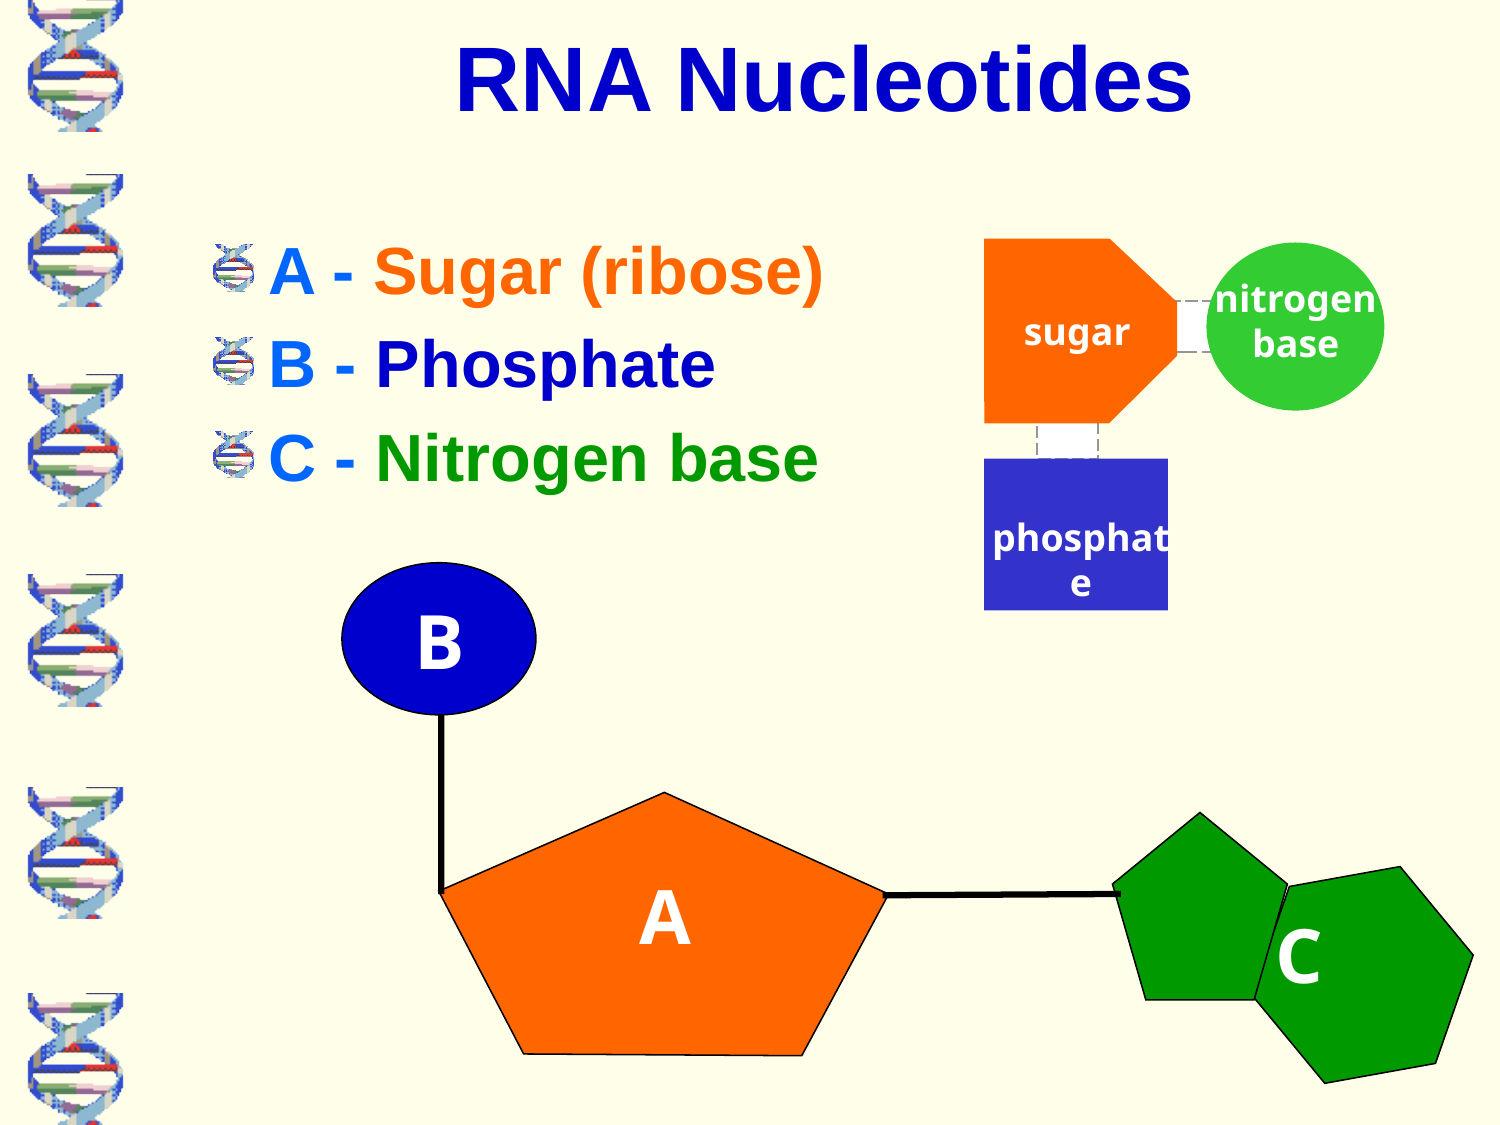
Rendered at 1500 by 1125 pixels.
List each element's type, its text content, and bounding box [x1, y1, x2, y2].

list A - Sugar (ribose) B - Phosphate C - Nitrogen base [196, 220, 963, 539]
picture [0, 174, 150, 307]
picture [0, 787, 150, 919]
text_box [438, 792, 889, 1056]
picture [0, 0, 150, 132]
picture [212, 244, 254, 292]
text_box nitrogen base [1388, 274, 1397, 380]
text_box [341, 562, 537, 895]
title RNA Nucleotides [149, 18, 1500, 132]
picture [0, 993, 150, 1125]
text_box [882, 812, 1476, 1076]
picture [212, 337, 254, 385]
picture [0, 574, 150, 707]
picture [0, 374, 150, 507]
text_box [983, 238, 1385, 611]
picture [212, 431, 254, 478]
